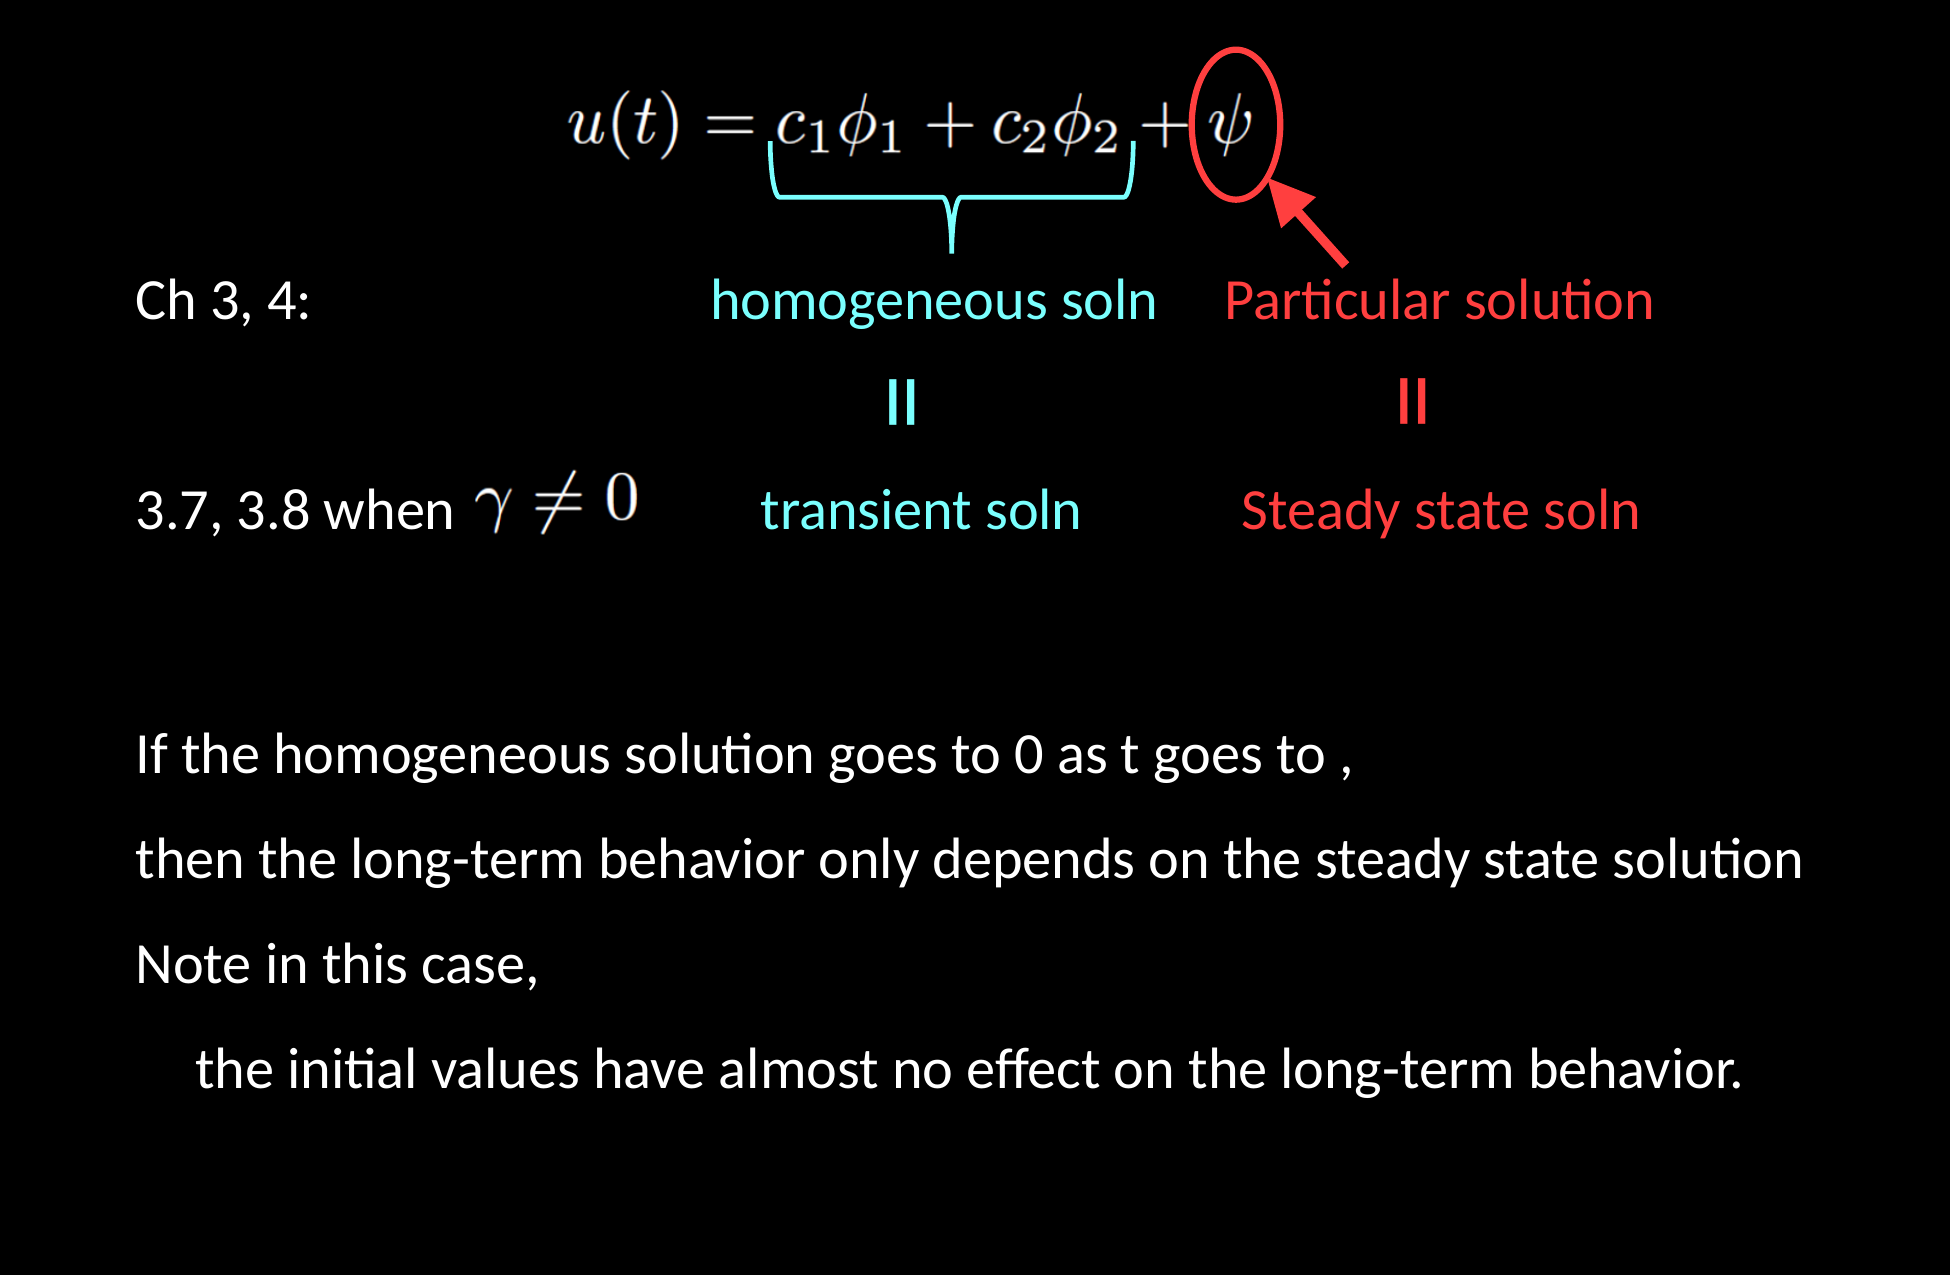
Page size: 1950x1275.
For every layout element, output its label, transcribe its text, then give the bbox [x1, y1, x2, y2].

text_box [1198, 168, 1274, 201]
picture [474, 463, 640, 547]
picture [554, 67, 1296, 168]
text_box [770, 168, 1133, 254]
text_box = [1347, 359, 1498, 445]
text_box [1267, 177, 1346, 266]
text_box = [836, 359, 987, 446]
text_box [1206, 48, 1266, 67]
